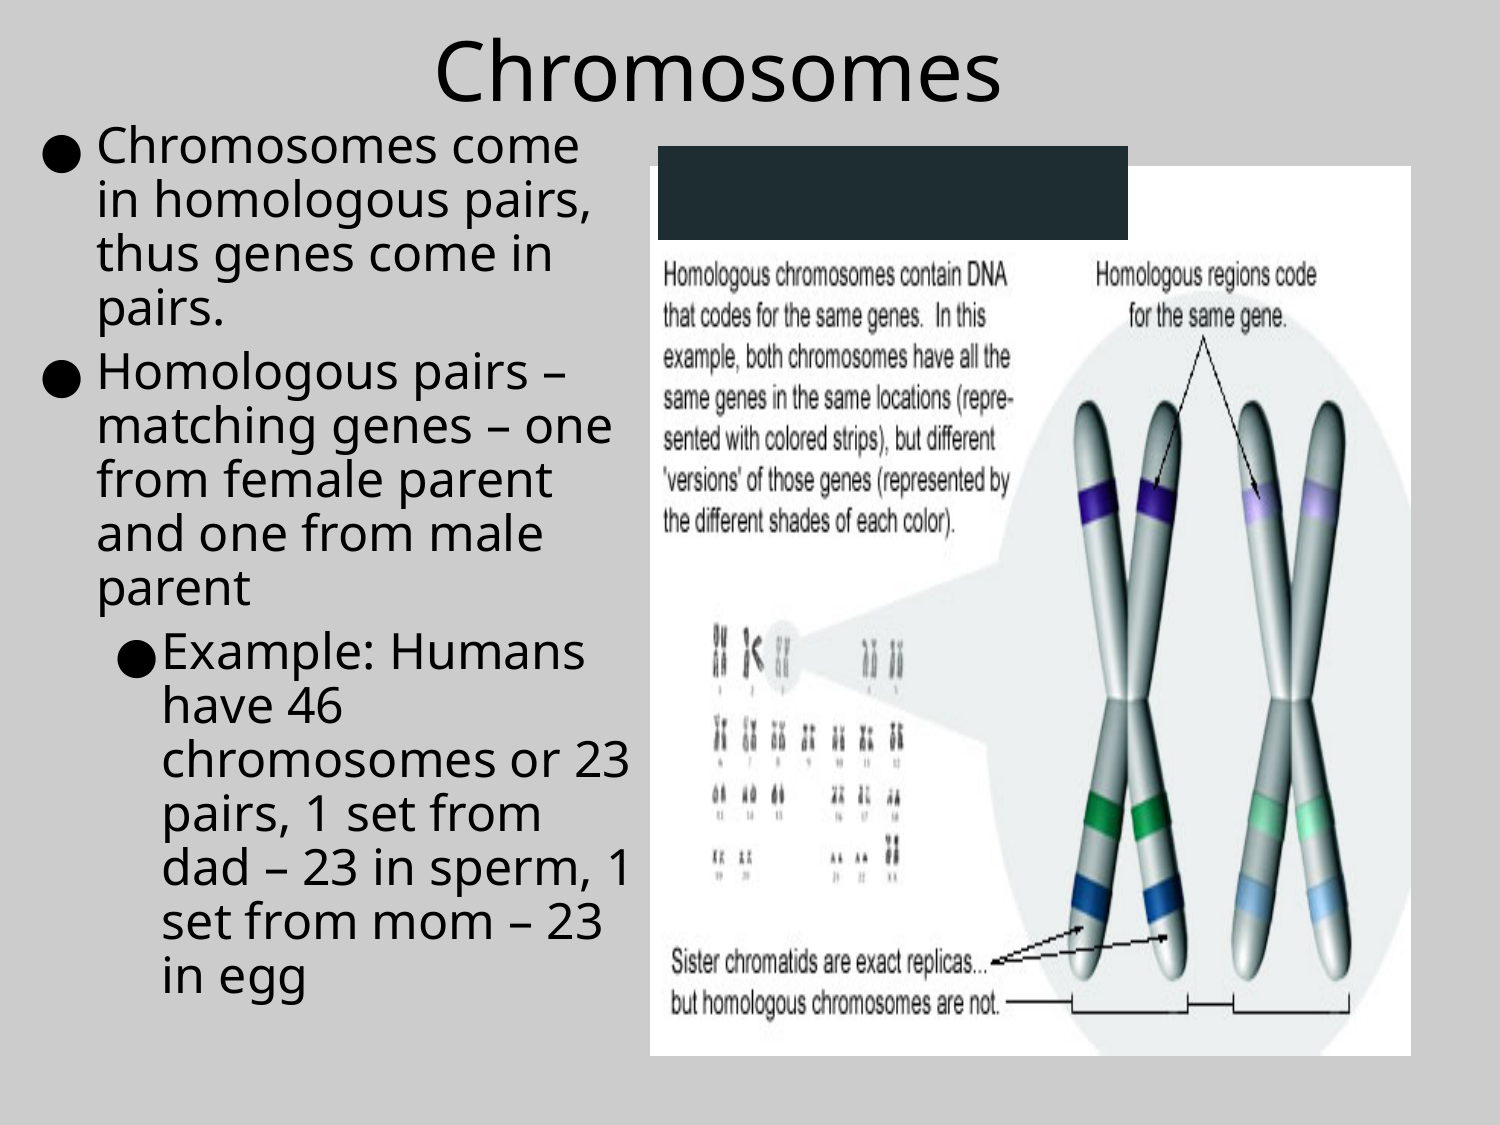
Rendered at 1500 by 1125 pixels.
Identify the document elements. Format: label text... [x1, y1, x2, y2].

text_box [649, 148, 1411, 1056]
title Chromosomes [75, 24, 1363, 111]
list Chromosomes come in homologous pairs, thus genes come in pairs. Homologous pairs – matching genes – one from female parent and one from male parent Example: Humans have 46 chromosomes or 23 pairs, 1 set from dad – 23 in sperm, 1 set from mom – 23 in egg [24, 52, 650, 914]
